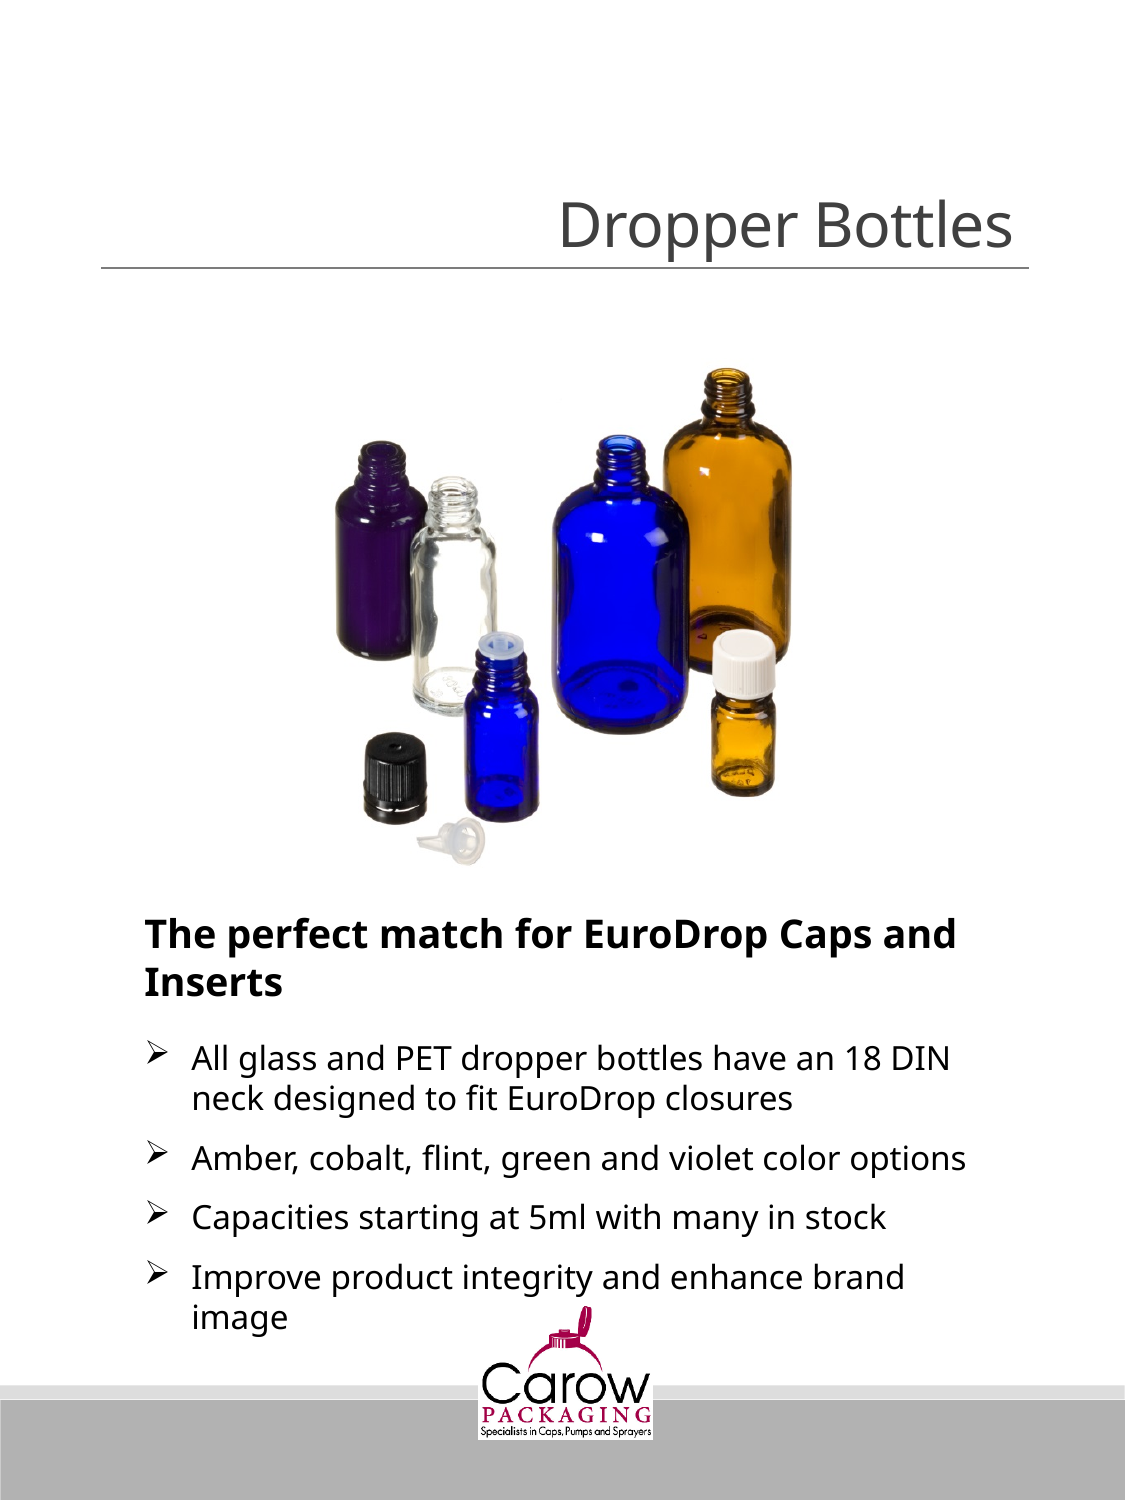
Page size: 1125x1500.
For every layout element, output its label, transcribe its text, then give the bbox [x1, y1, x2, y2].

picture [477, 1302, 653, 1440]
picture [277, 330, 853, 916]
text_box The perfect match for EuroDrop Caps and Inserts All glass and PET dropper bottles have an 18 DIN neck designed to fit EuroDrop closures Amber, cobalt, flint, green and violet color options Capacities starting at 5ml with many in stock Improve product integrity and enhance brand image [129, 902, 1001, 1406]
title Dropper Bottles [101, 65, 1030, 267]
